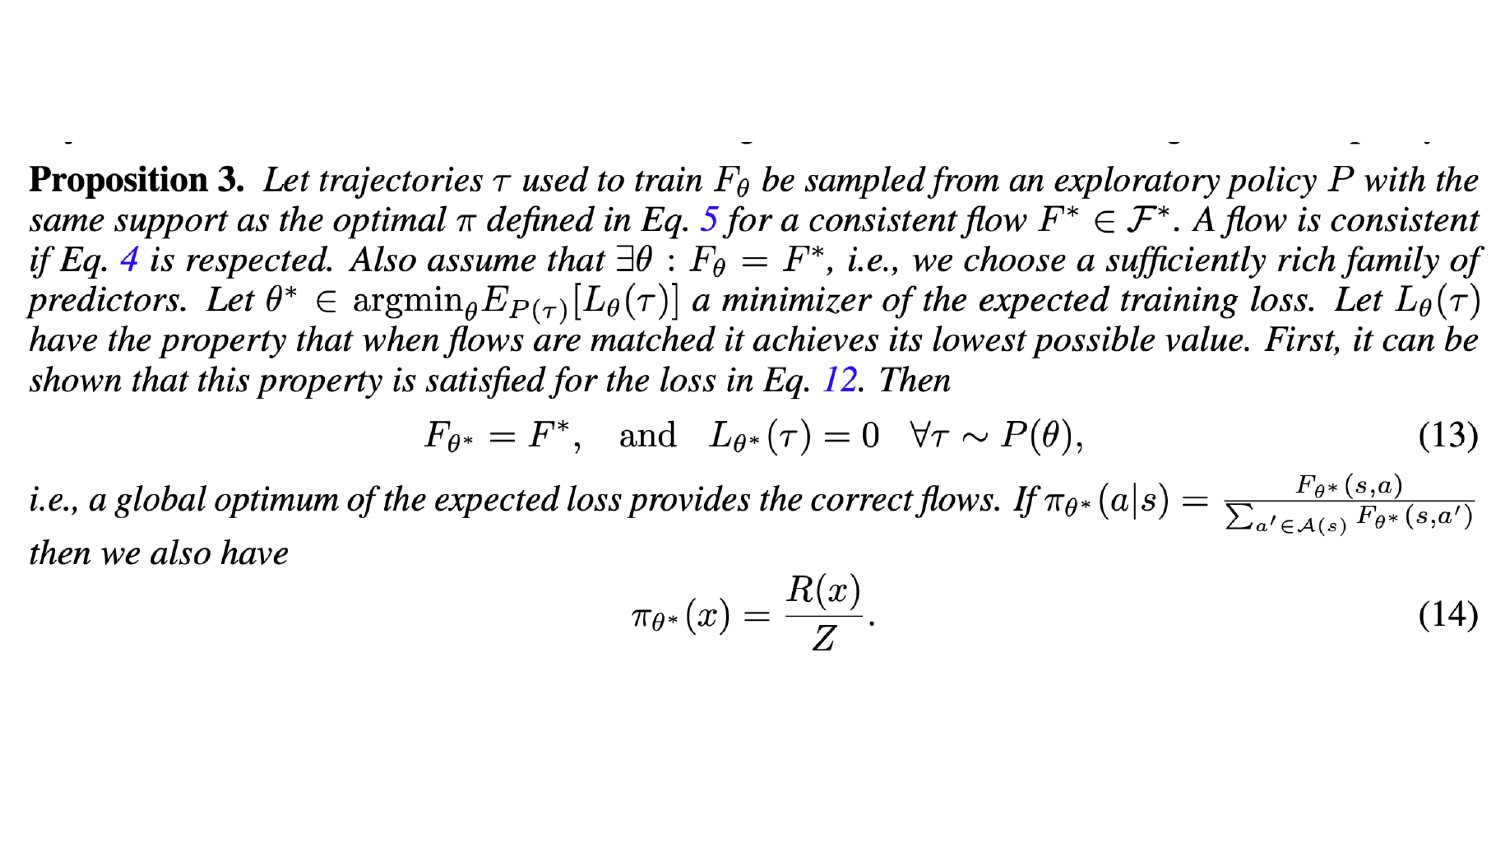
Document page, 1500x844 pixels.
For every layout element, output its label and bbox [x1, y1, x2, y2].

picture [0, 142, 1500, 677]
